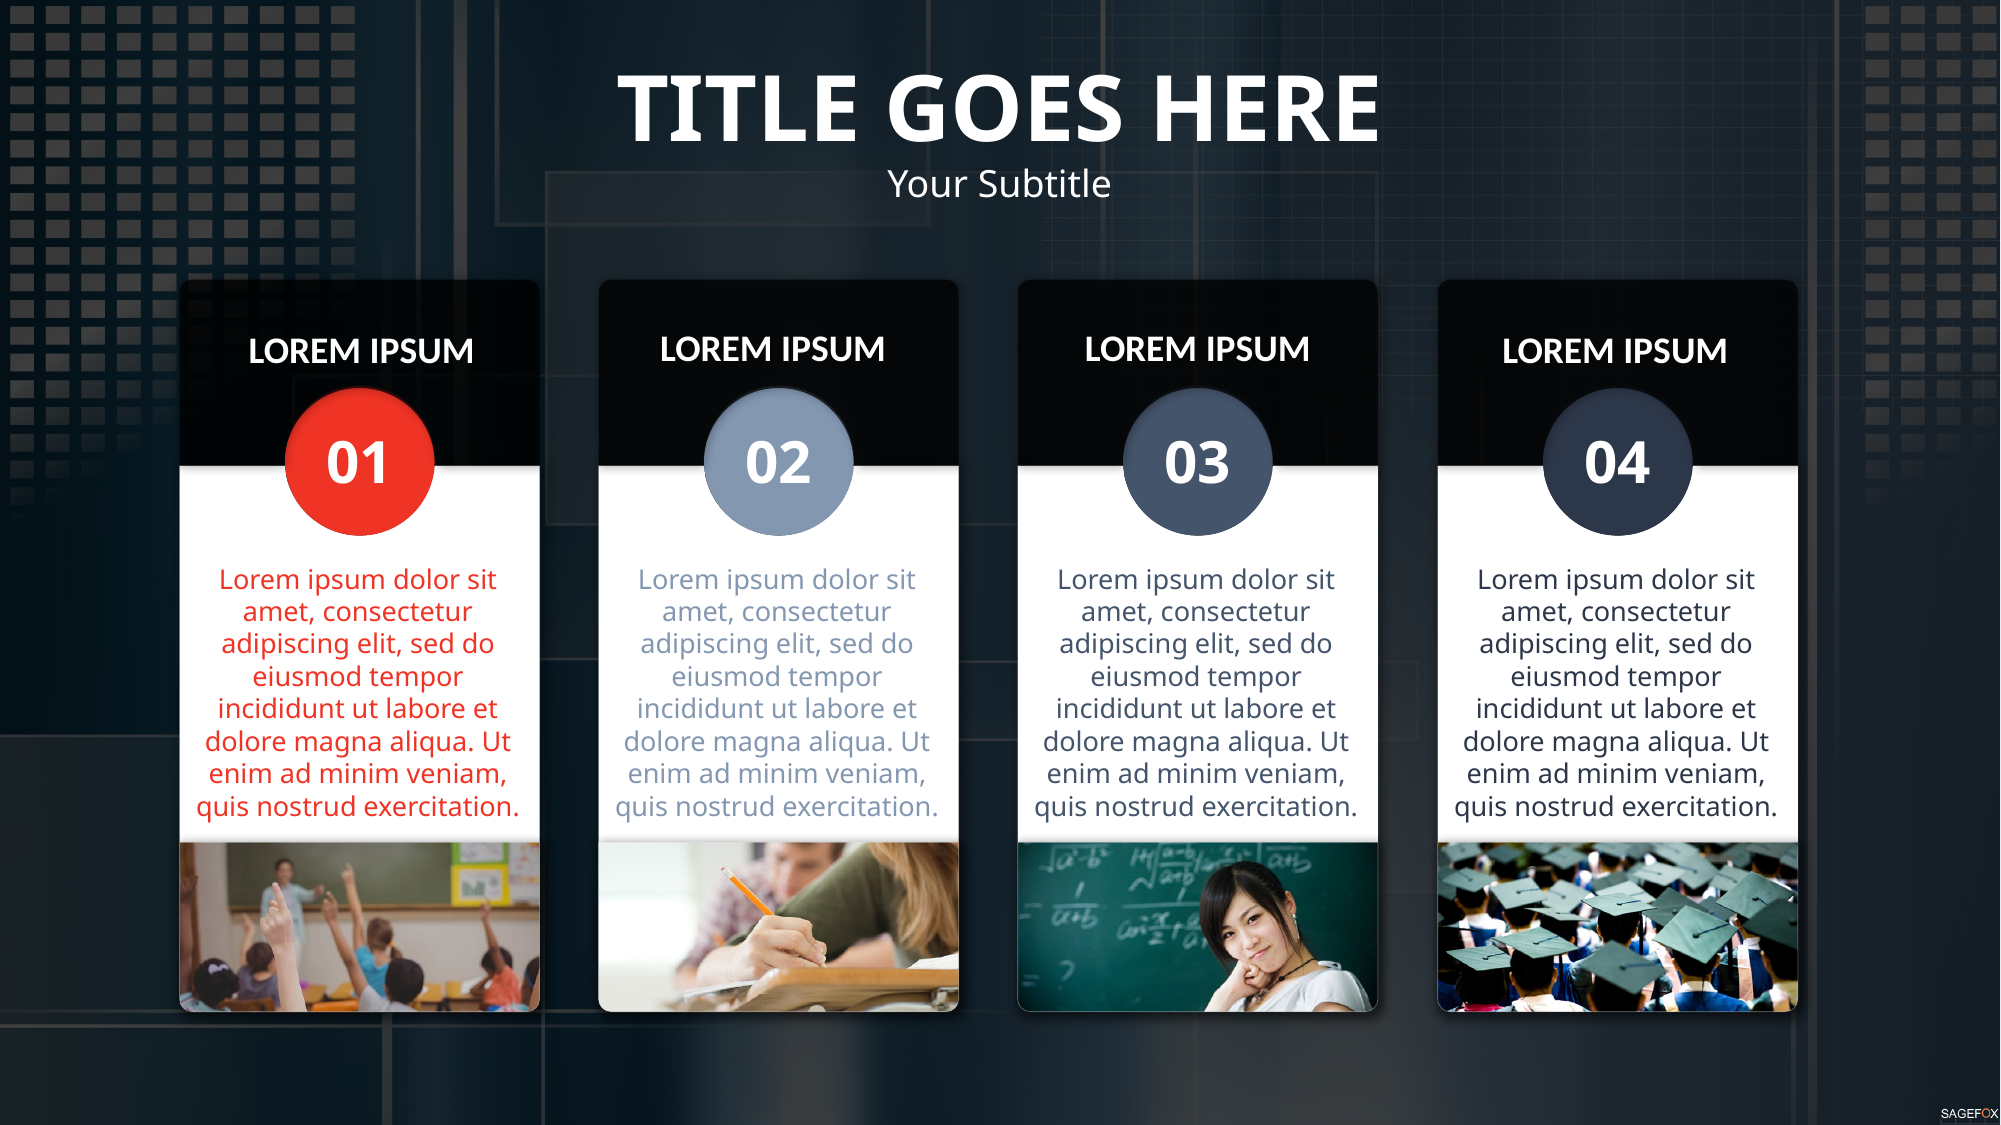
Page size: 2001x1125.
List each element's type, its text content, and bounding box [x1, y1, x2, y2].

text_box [593, 279, 959, 466]
text_box 01 [285, 466, 436, 537]
text_box [597, 470, 960, 835]
text_box Lorem ipsum dolor sit amet, consectetur adipiscing elit, sed do eiusmod tempor incididunt ut labore et dolore magna aliqua. Ut enim ad minim veniam, quis nostrud exercitation. [1016, 554, 1376, 830]
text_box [179, 279, 542, 466]
picture [0, 0, 2001, 1125]
text_box [1016, 469, 1379, 836]
text_box [1436, 841, 1799, 1013]
text_box [597, 841, 960, 1013]
text_box [178, 470, 541, 835]
text_box Lorem ipsum dolor sit amet, consectetur adipiscing elit, sed do eiusmod tempor incididunt ut labore et dolore magna aliqua. Ut enim ad minim veniam, quis nostrud exercitation. [178, 554, 538, 830]
text_box Lorem ipsum dolor sit amet, consectetur adipiscing elit, sed do eiusmod tempor incididunt ut labore et dolore magna aliqua. Ut enim ad minim veniam, quis nostrud exercitation. [1436, 554, 1796, 830]
text_box 04 [1543, 466, 1694, 537]
text_box Lorem ipsum dolor sit amet, consectetur adipiscing elit, sed do eiusmod tempor incididunt ut labore et dolore magna aliqua. Ut enim ad minim veniam, quis nostrud exercitation. [597, 554, 957, 830]
text_box TITLE GOES HERE Your Subtitle [548, 42, 1452, 212]
text_box [1016, 841, 1379, 1013]
text_box [178, 841, 541, 1013]
text_box 03 [1123, 466, 1274, 537]
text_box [1017, 279, 1378, 466]
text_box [1435, 279, 1798, 466]
text_box [1436, 470, 1799, 836]
text_box 02 [704, 466, 855, 537]
